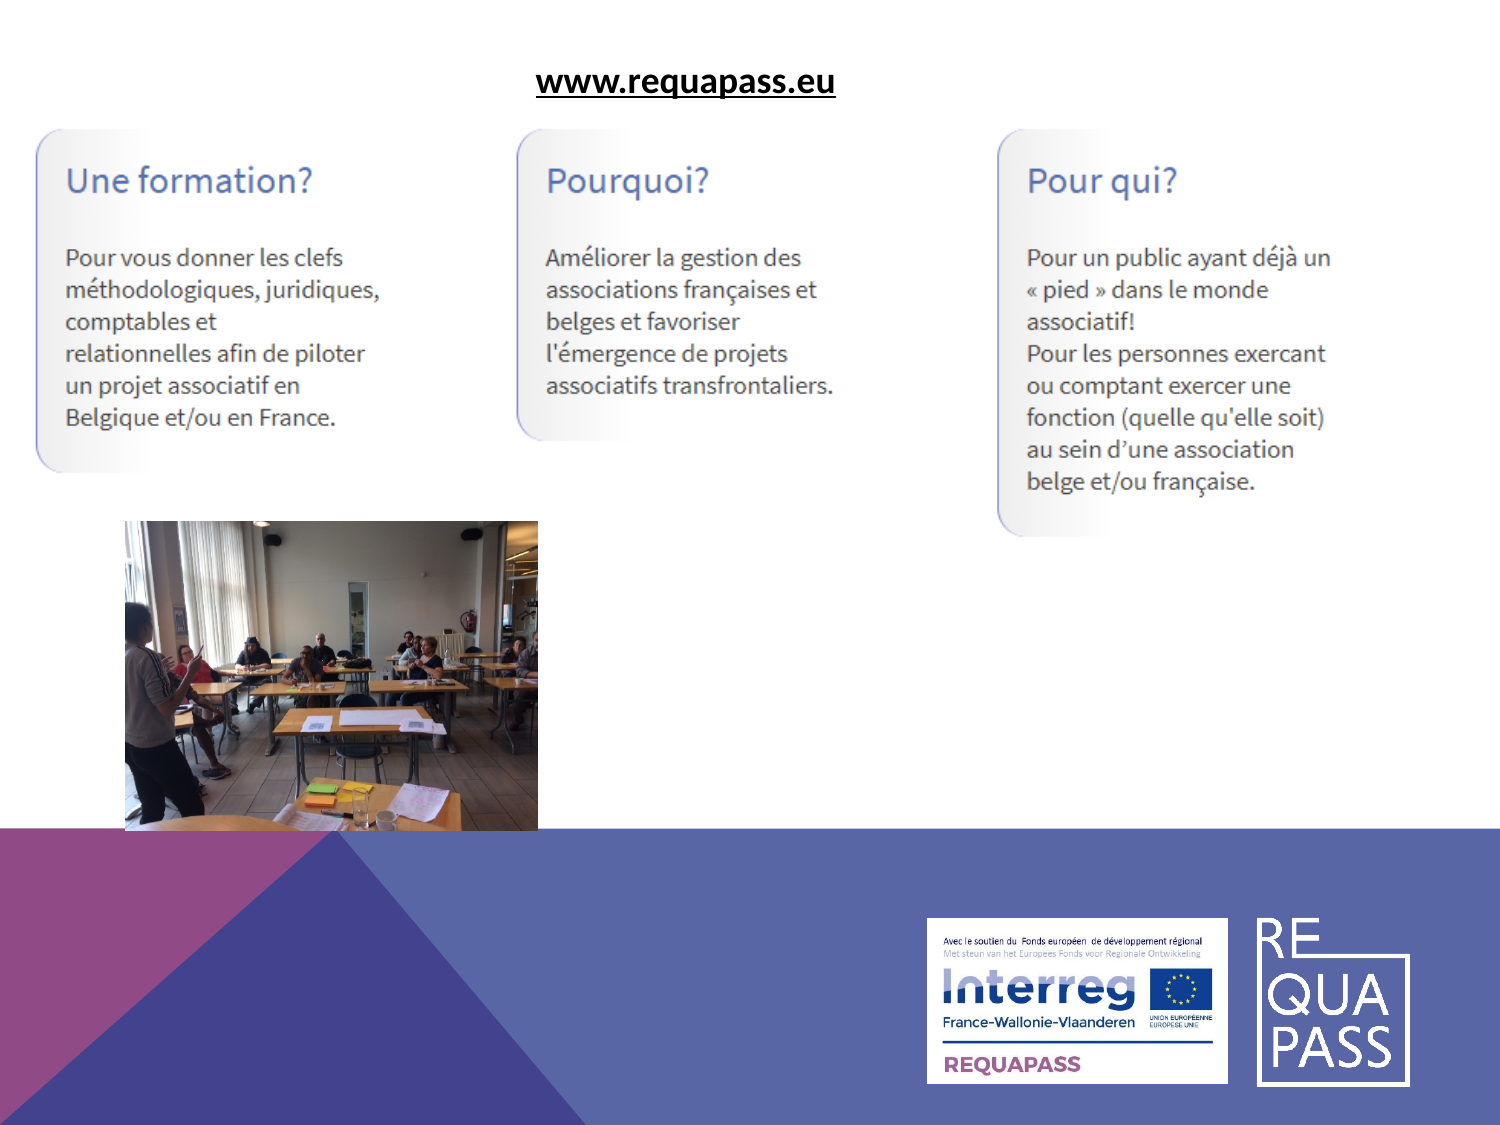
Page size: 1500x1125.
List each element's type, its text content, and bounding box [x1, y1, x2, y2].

picture [927, 887, 1452, 1124]
text_box www.requapass.eu [319, 48, 1070, 107]
picture [30, 108, 1440, 832]
